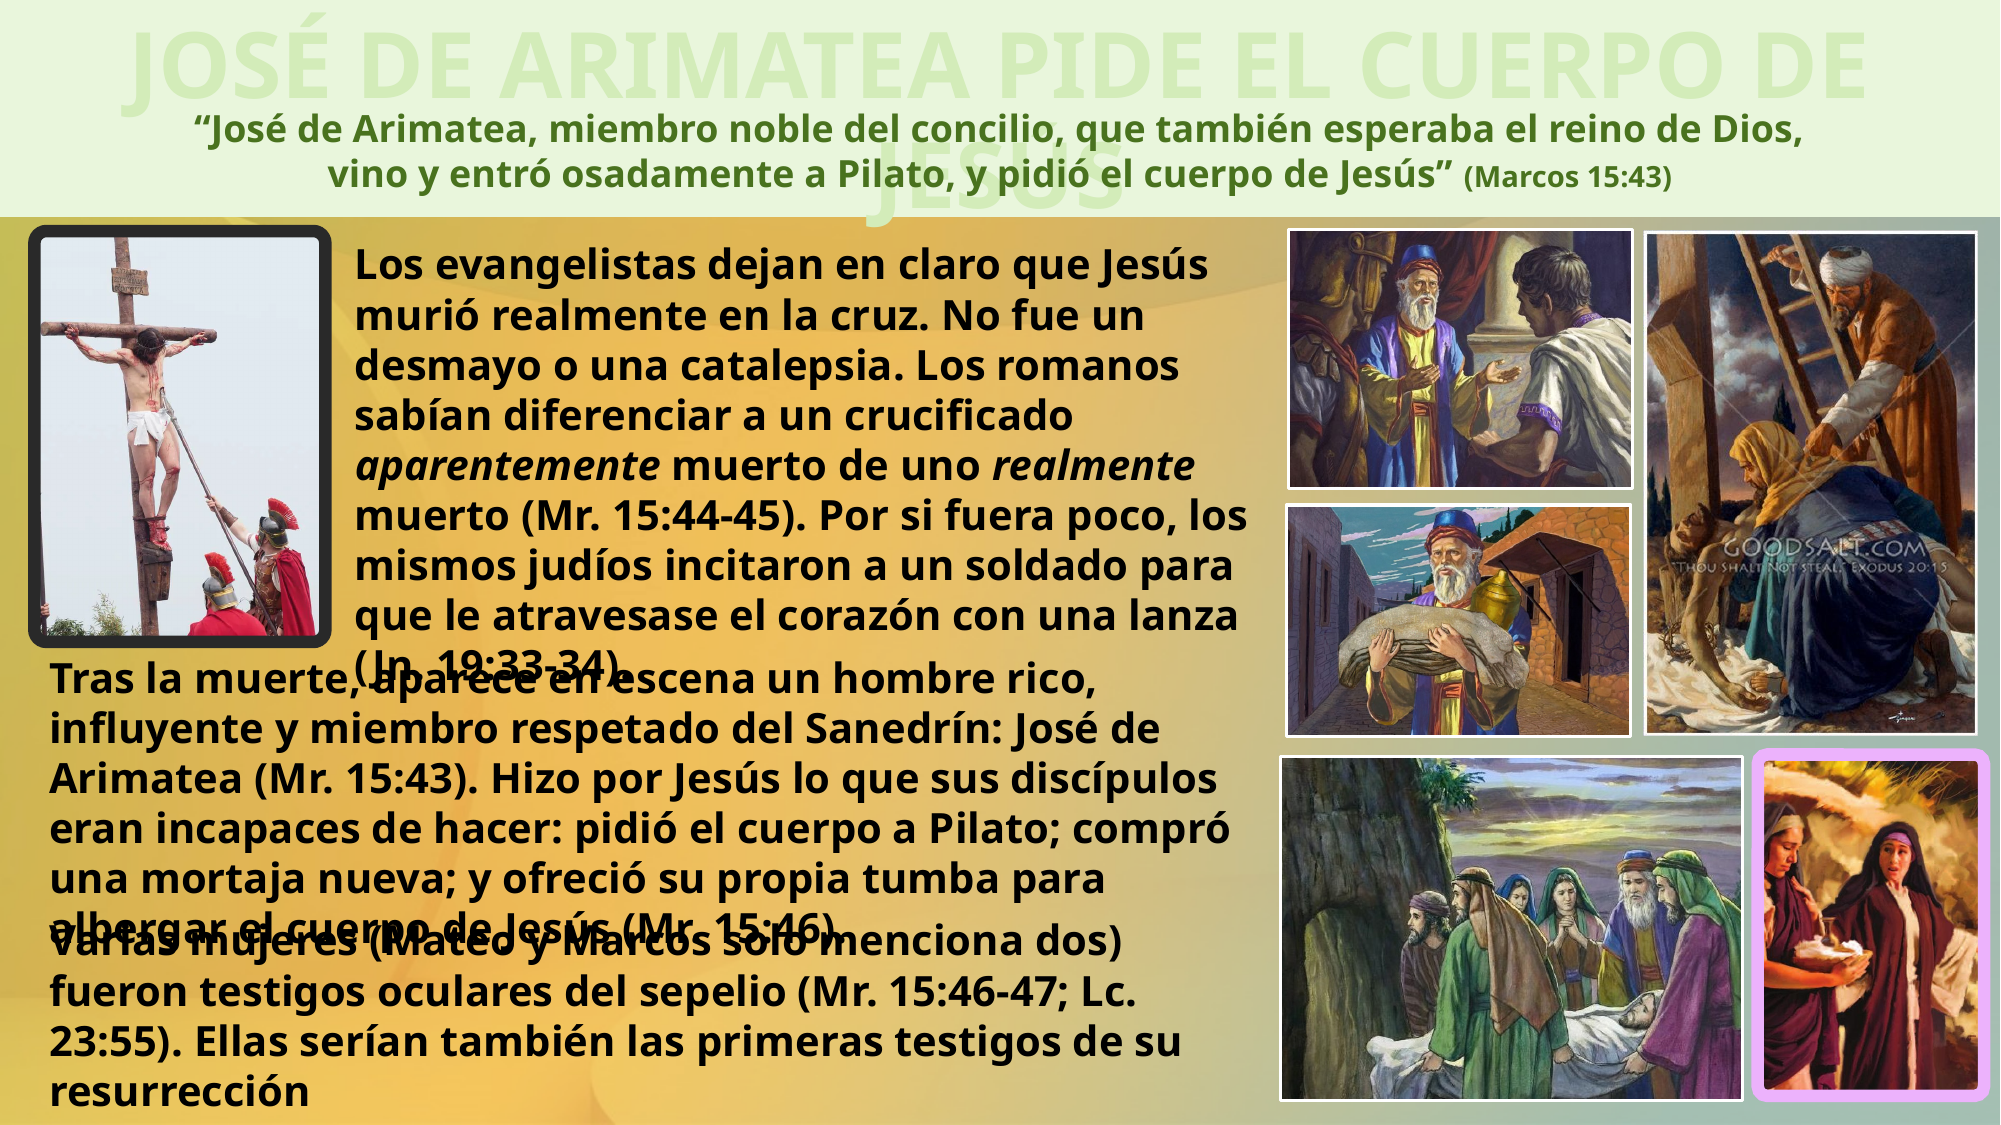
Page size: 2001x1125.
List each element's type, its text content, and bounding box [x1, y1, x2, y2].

text_box Tras la muerte, aparece en escena un hombre rico, influyente y miembro respetado del Sanedrín: José de Arimatea (Mr. 15:43). Hizo por Jesús lo que sus discípulos eran incapaces de hacer: pidió el cuerpo a Pilato; compró una mortaja nueva; y ofreció su propia tumba para albergar el cuerpo de Jesús (Mr. 15:46). [34, 644, 1266, 906]
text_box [1287, 230, 1979, 736]
text_box Los evangelistas dejan en claro que Jesús murió realmente en la cruz. No fue un desmayo o una catalepsia. Los romanos sabían diferenciar a un crucificado aparentemente muerto de uno realmente muerto (Mr. 15:44-45). Por si fuera poco, los mismos judíos incitaron a un soldado para que le atravesase el corazón con una lanza (Jn. 19:33-34). [339, 231, 1266, 644]
text_box JOSÉ DE ARIMATEA PIDE EL CUERPO DE JESÚS [0, 0, 2000, 235]
picture [1281, 757, 1742, 1100]
picture [1757, 754, 1985, 1097]
text_box “José de Arimatea, miembro noble del concilio, que también esperaba el reino de Dios, vino y entró osadamente a Pilato, y pidió el cuerpo de Jesús” (Marcos 15:43) [157, 98, 1843, 203]
picture [33, 230, 326, 643]
text_box Varias mujeres (Mateo y Marcos solo menciona dos) fueron testigos oculares del sepelio (Mr. 15:46-47; Lc. 23:55). Ellas serían también las primeras testigos de su resurrección (Mr. 16:1-2). [34, 906, 1266, 1125]
